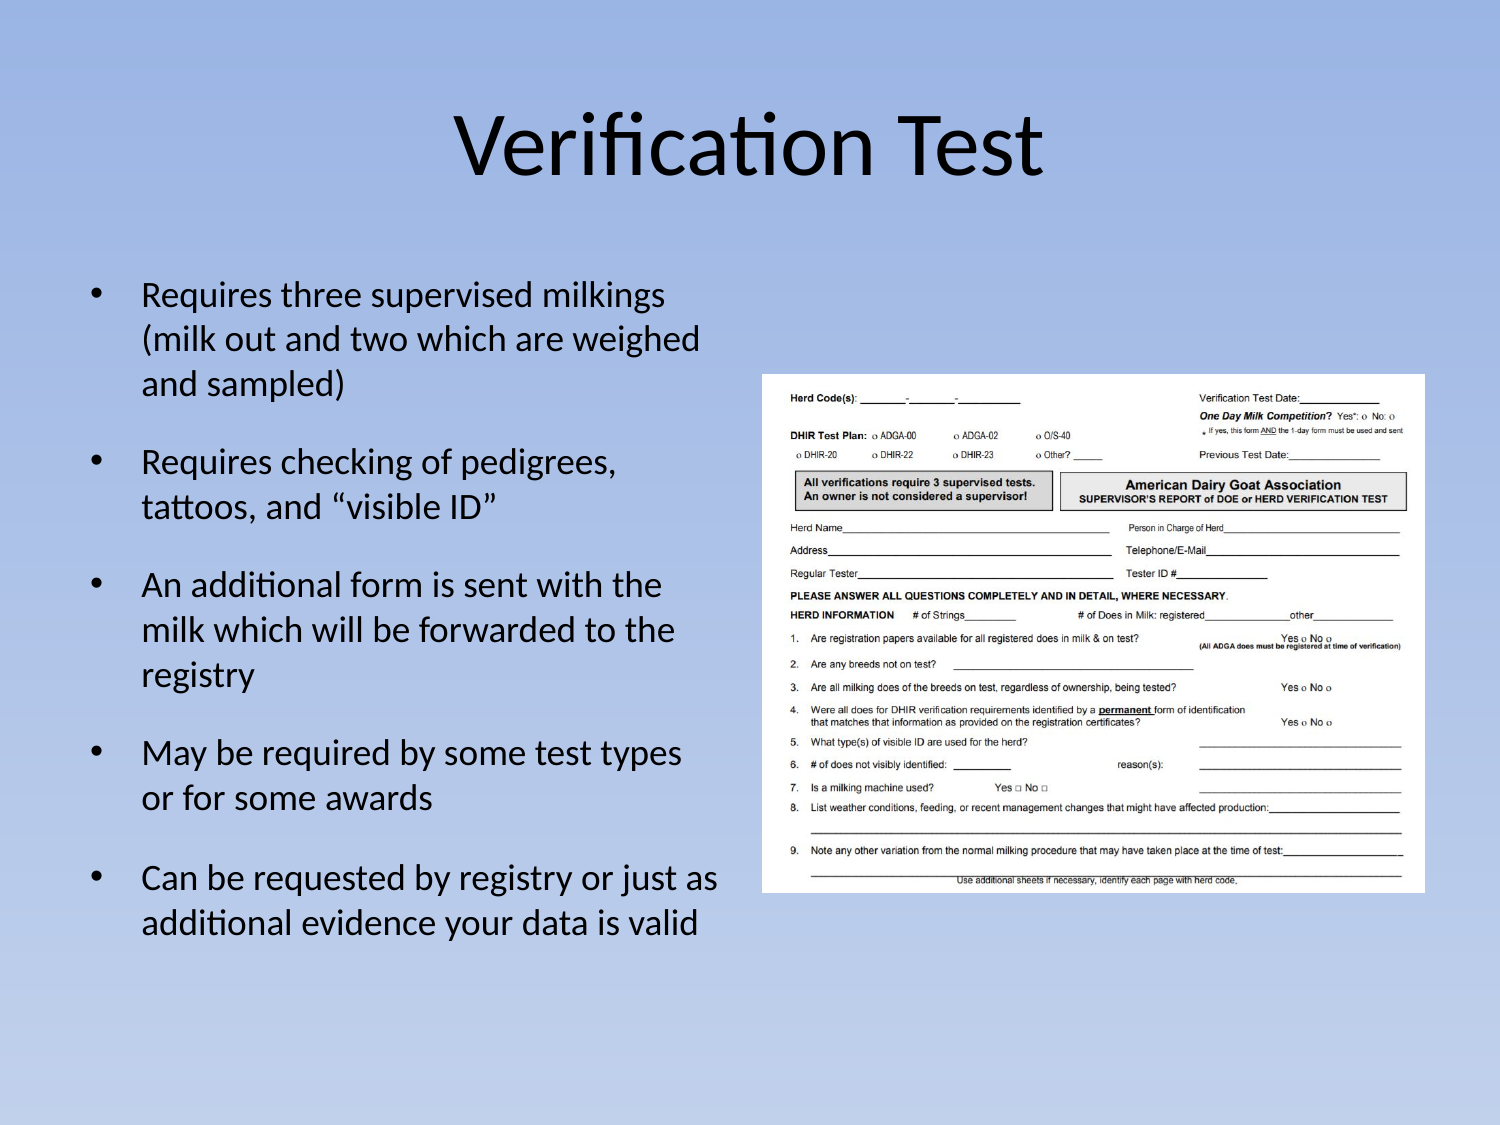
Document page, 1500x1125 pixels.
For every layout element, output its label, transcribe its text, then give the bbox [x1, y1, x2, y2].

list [762, 374, 1426, 893]
list Requires three supervised milkings (milk out and two which are weighed and sampled) Requires checking of pedigrees, tattoos, and “visible ID” An additional form is sent with the milk which will be forwarded to the registry May be required by some test types or for some awards Can be requested by registry or just as additional evidence your data is valid [75, 262, 738, 1005]
title Verification Test [75, 45, 1425, 233]
